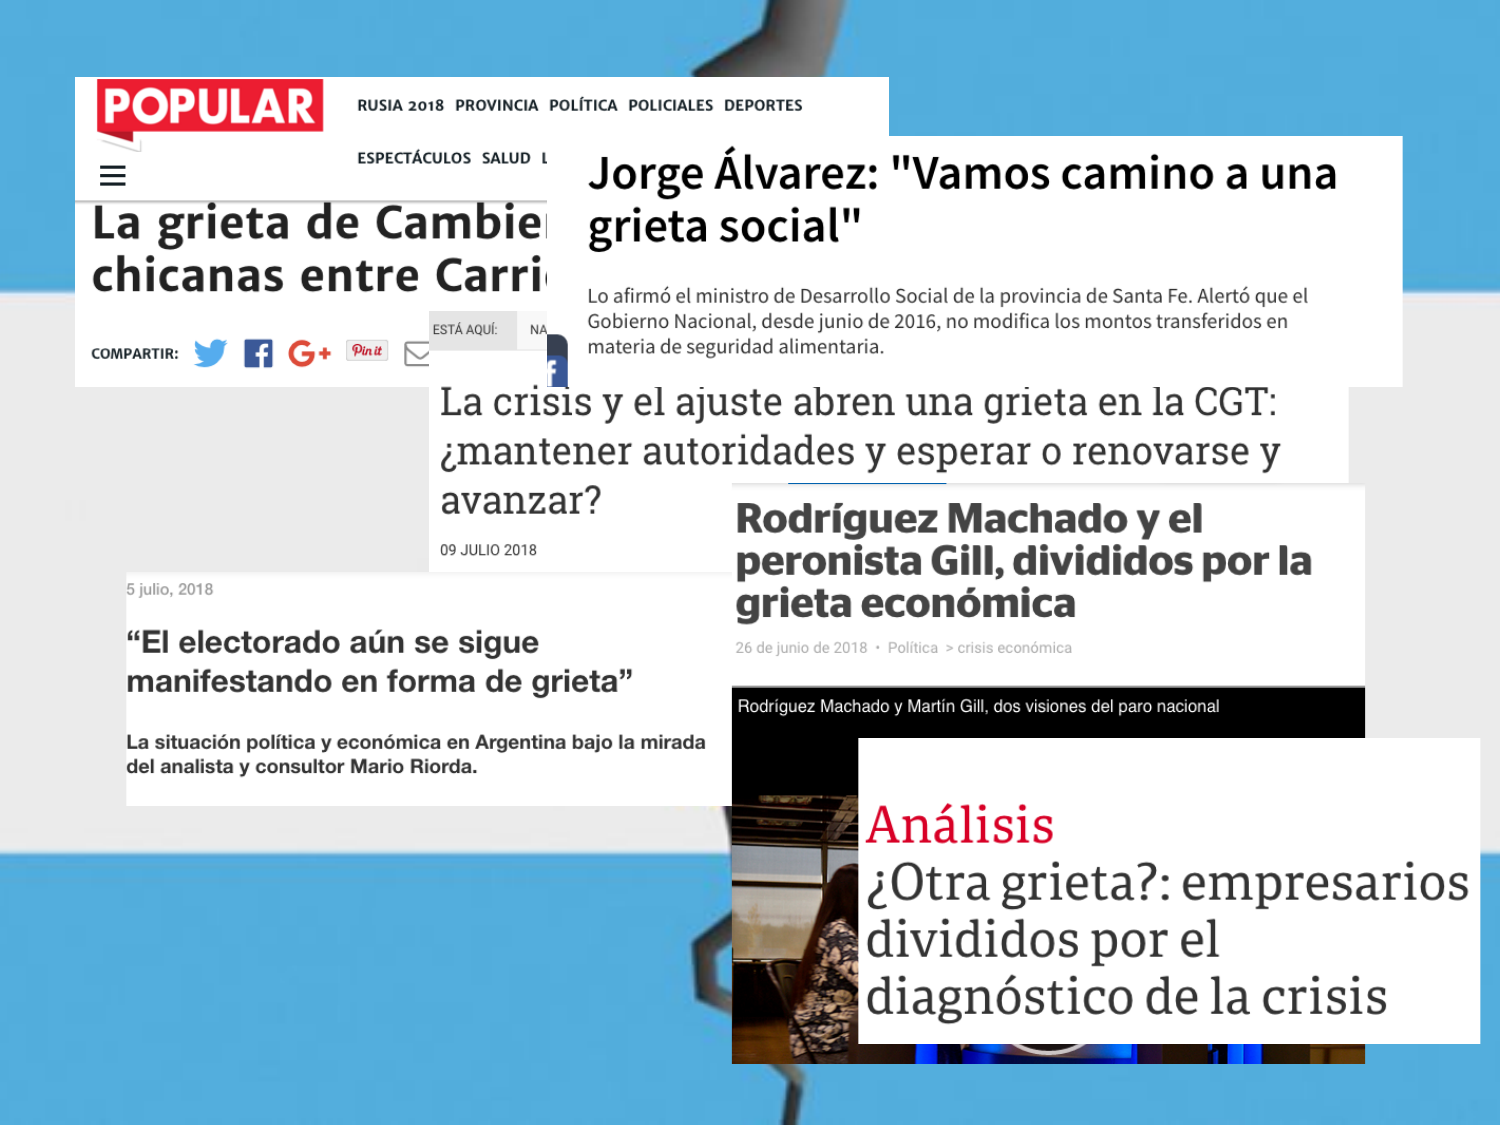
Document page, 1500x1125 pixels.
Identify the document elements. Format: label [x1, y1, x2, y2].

picture [0, 0, 1500, 1125]
list [74, 77, 890, 387]
